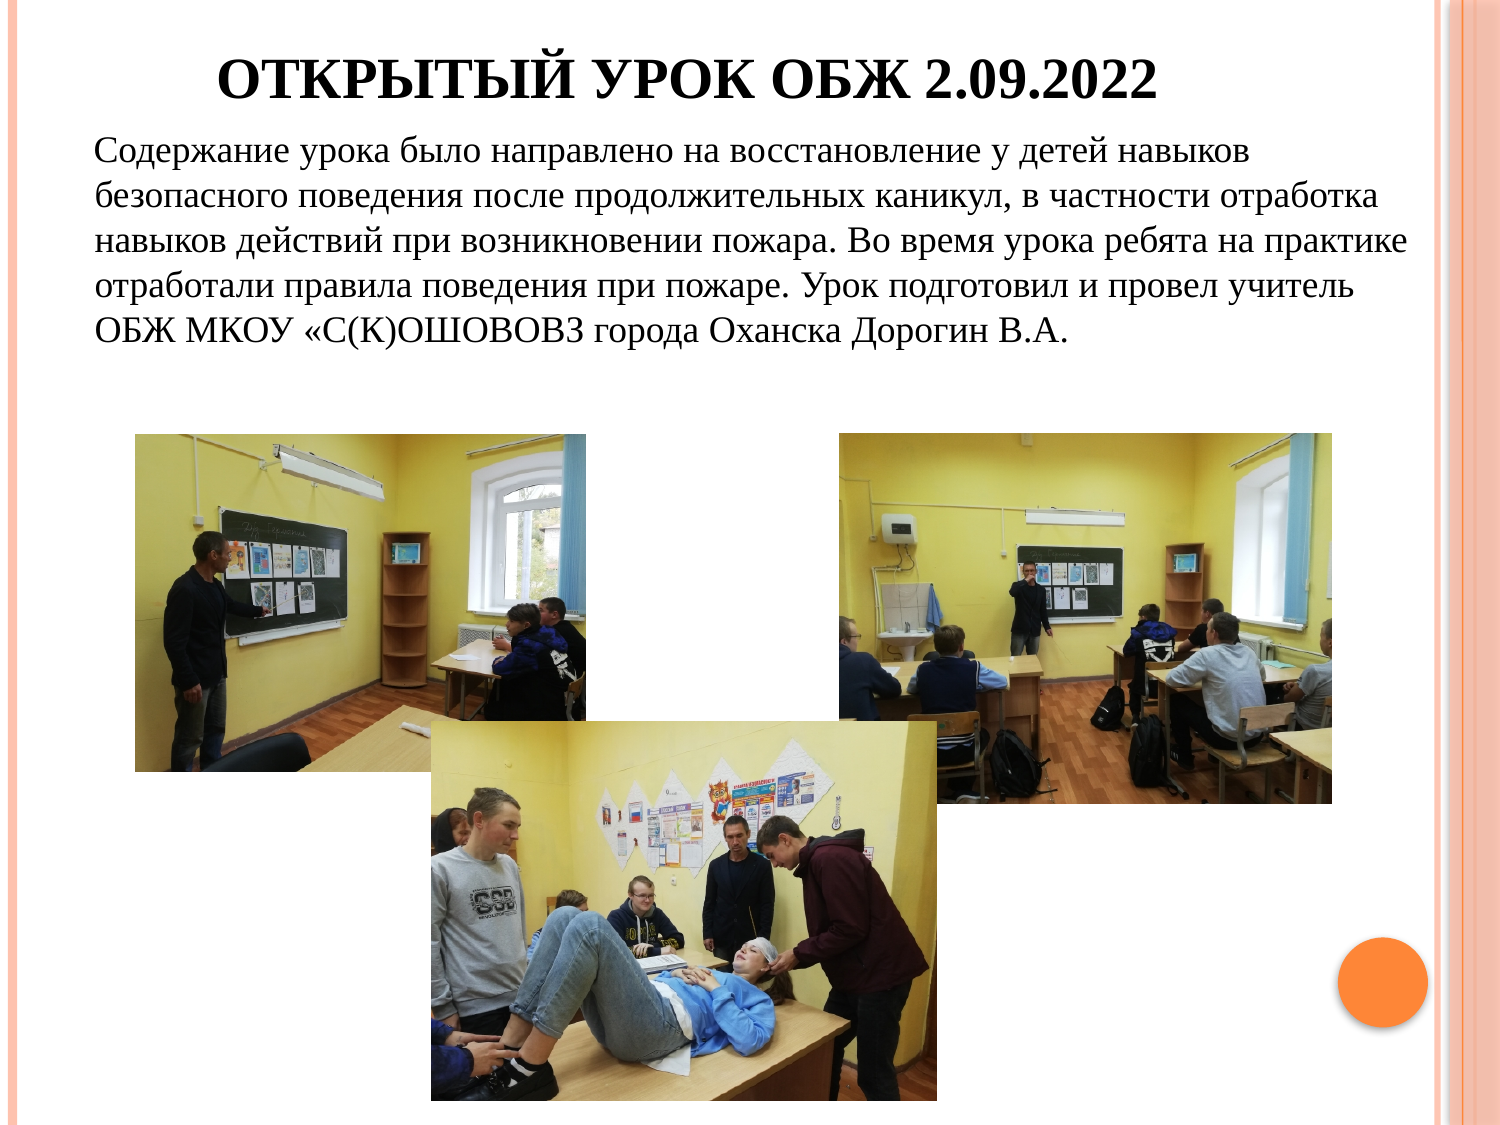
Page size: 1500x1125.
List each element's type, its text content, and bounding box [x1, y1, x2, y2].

title Открытый урок ОБЖ 2.09.2022 [75, 45, 1300, 117]
picture [135, 433, 1333, 1101]
list Содержание урока было направлено на восстановление у детей навыков безопасного поведения после продолжительных каникул, в частности отработка навыков действий при возникновении пожара. Во время урока ребята на практике отработали правила поведения при пожаре. Урок подготовил и провел учитель ОБЖ МКОУ «С(К)ОШОВОВЗ города Оханска Дорогин В.А. [35, 117, 1442, 1090]
